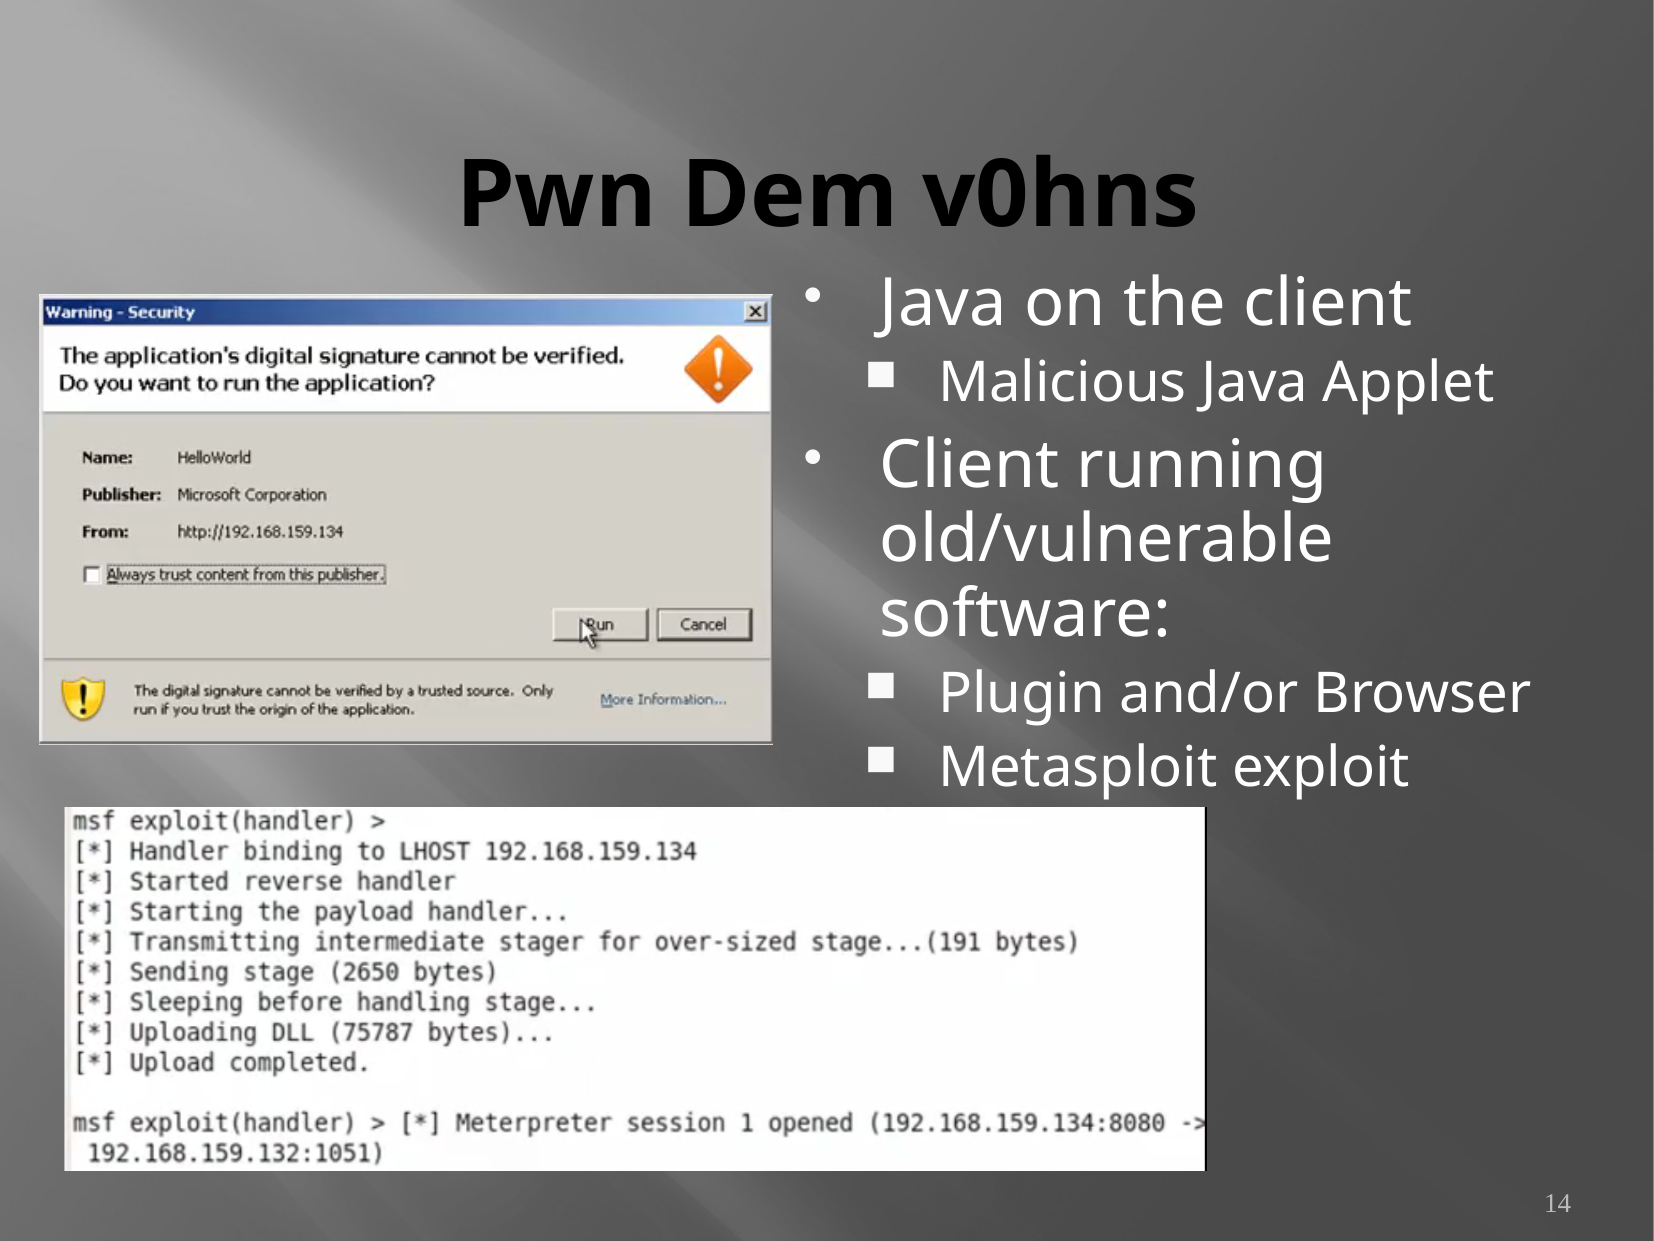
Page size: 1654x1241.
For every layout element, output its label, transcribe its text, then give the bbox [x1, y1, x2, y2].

picture [64, 807, 1208, 1172]
list Java on the client Malicious Java Applet Client running old/vulnerable software: Plugin and/or Browser Metasploit exploit [764, 257, 1654, 896]
picture [39, 294, 773, 746]
title Pwn Dem v0hns [121, 91, 1534, 294]
slide_number 14 [1433, 1160, 1572, 1227]
